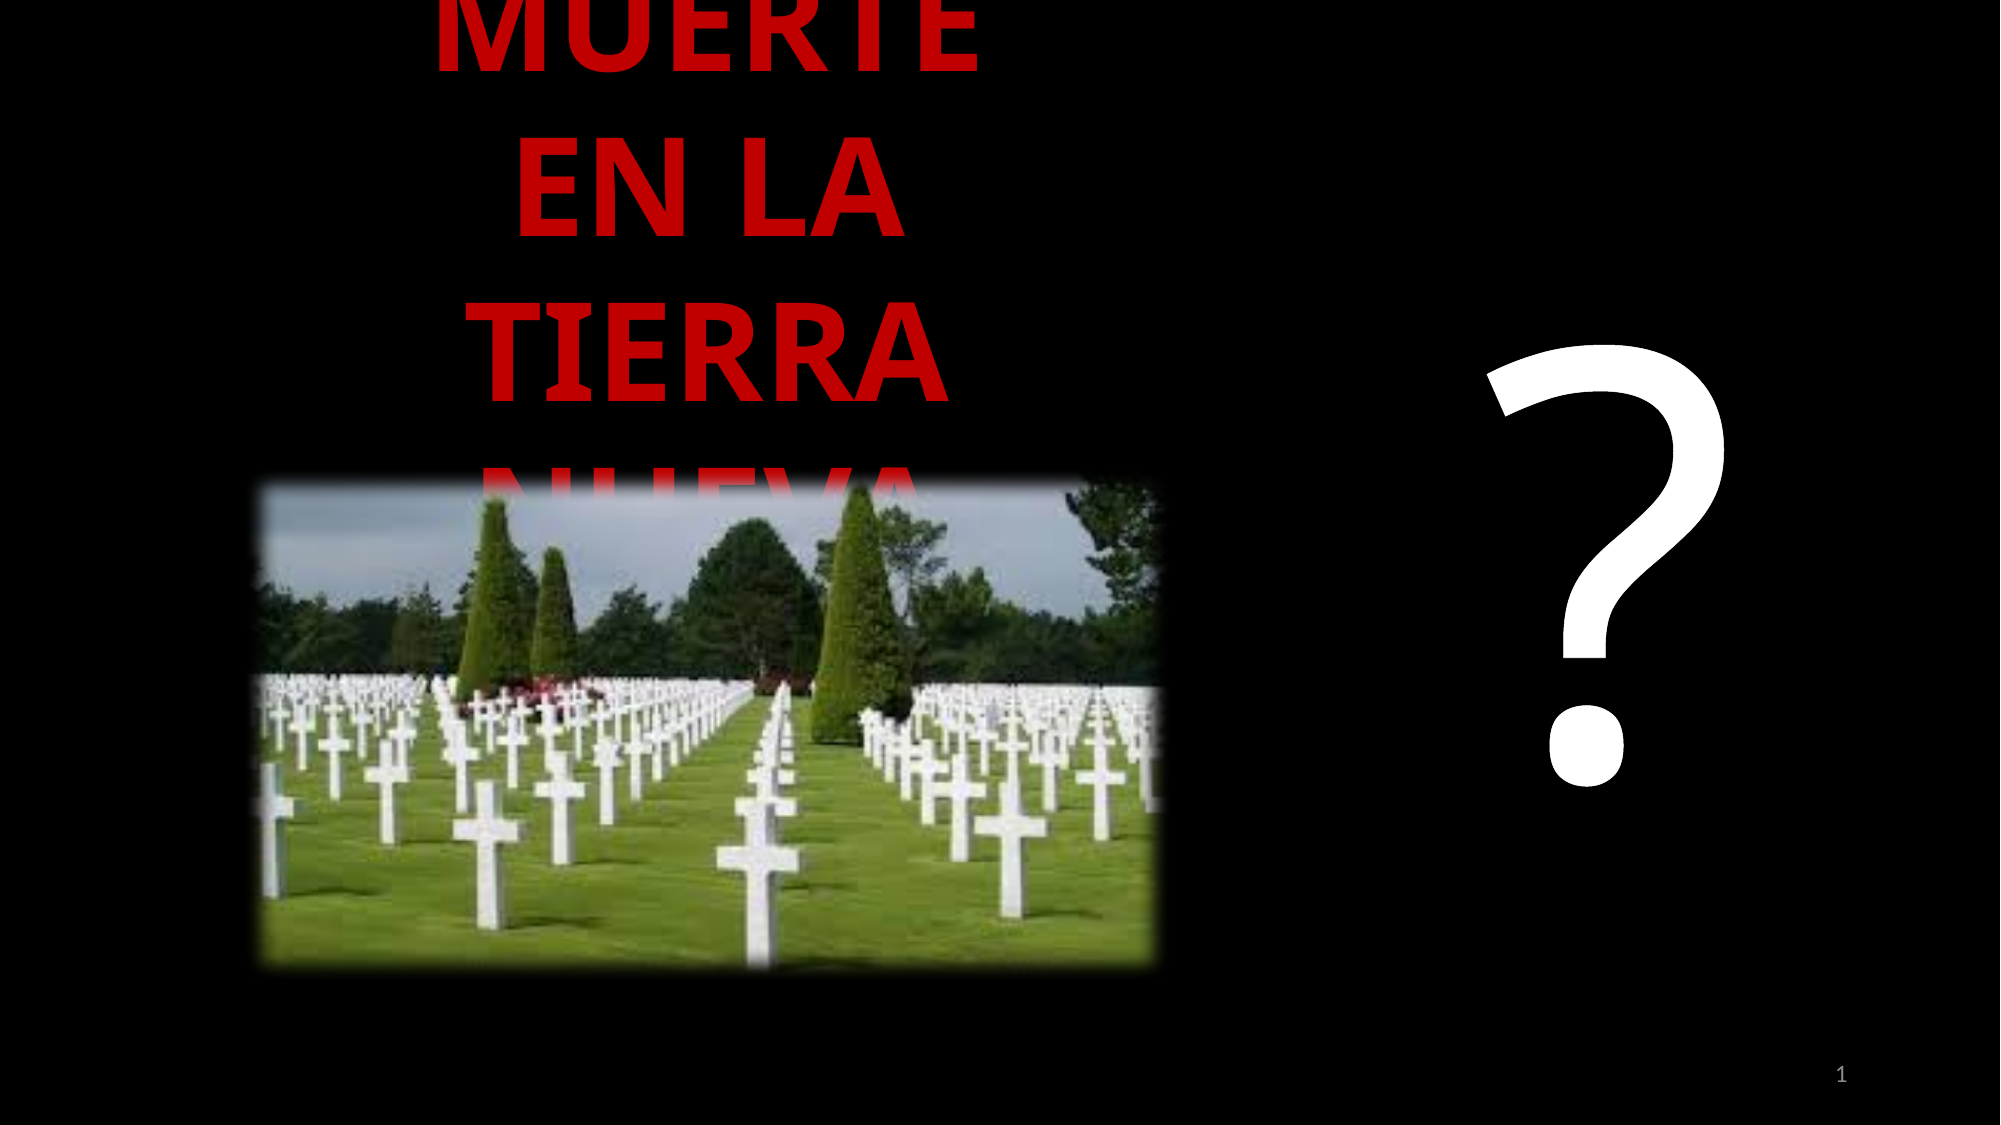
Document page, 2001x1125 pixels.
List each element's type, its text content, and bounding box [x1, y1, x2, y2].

slide_number 1 [1412, 1042, 1863, 1103]
text_box ? [1465, 172, 1755, 905]
picture [243, 468, 1170, 981]
text_box MUERTE EN LA TIERRA NUEVA [300, 0, 1113, 468]
